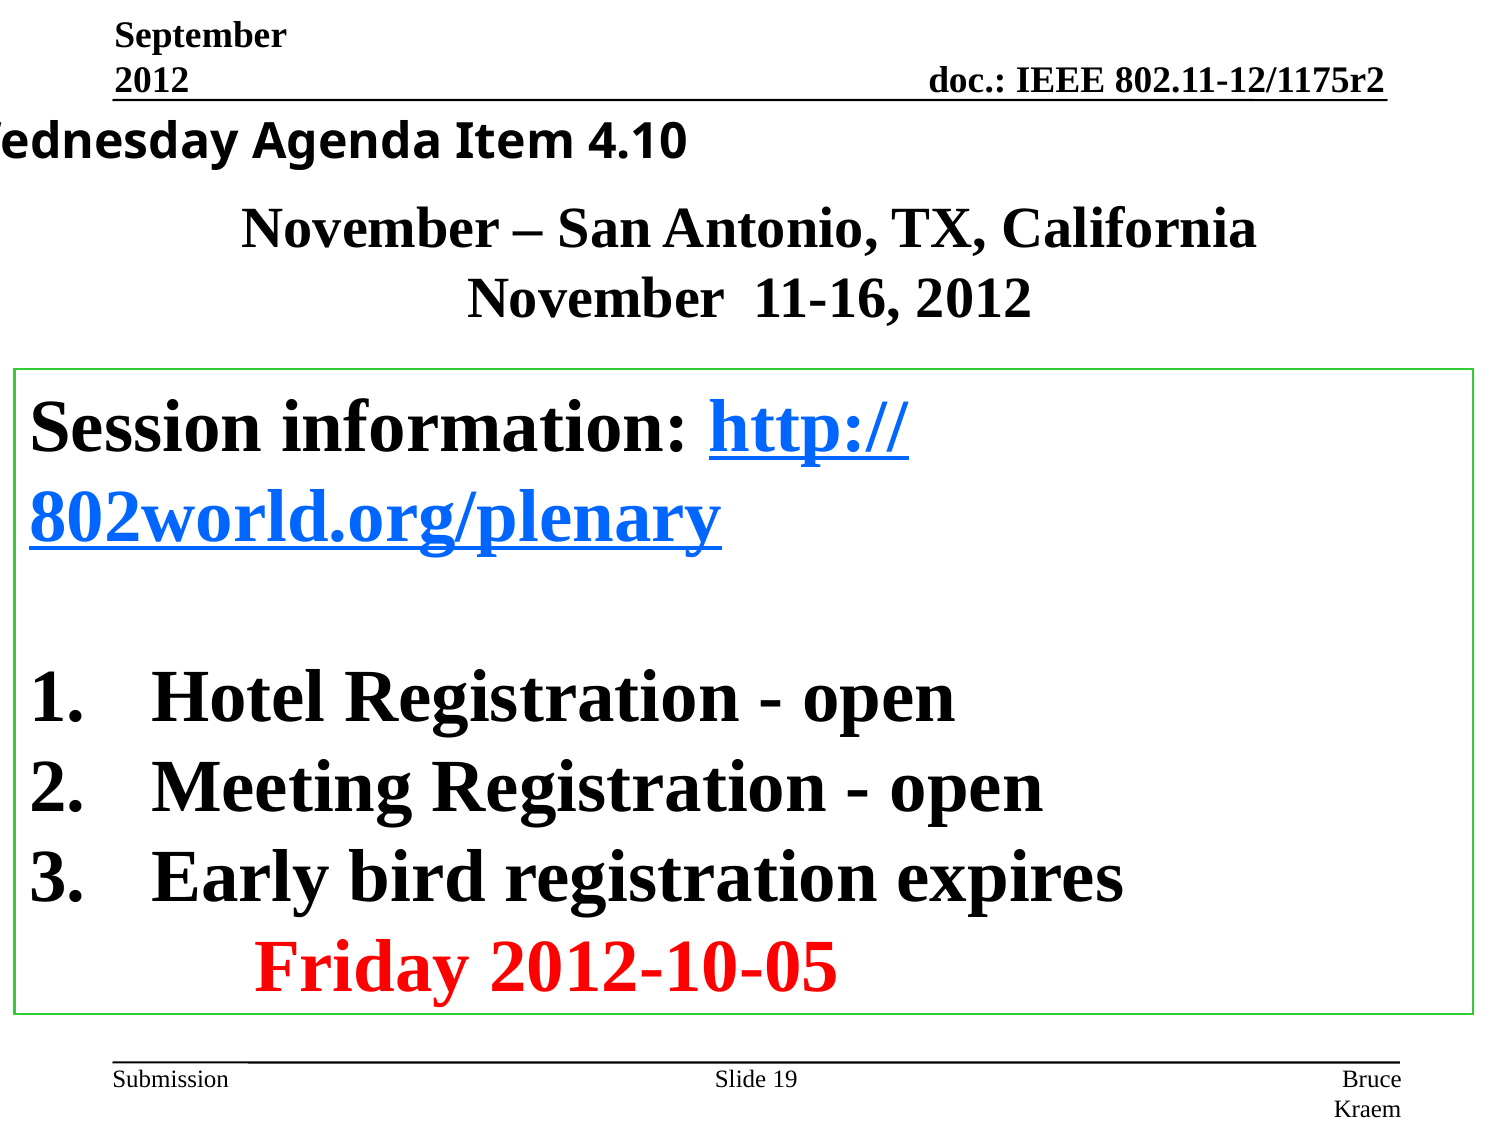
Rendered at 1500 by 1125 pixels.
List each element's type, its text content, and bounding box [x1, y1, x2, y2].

text_box Wednesday Agenda Item 4.10 [0, 101, 704, 176]
title November – San Antonio, TX, California November 11-16, 2012 [112, 177, 1388, 341]
text_box Session information: http://802world.org/plenary Hotel Registration - open Meeting Registration - open Early bird registration expires Friday 2012-10-05 [14, 369, 1473, 1015]
footer Bruce Kraemer (Marvell) [1325, 1062, 1402, 1093]
slide_number Slide 19 [714, 1062, 798, 1093]
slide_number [114, 54, 366, 100]
